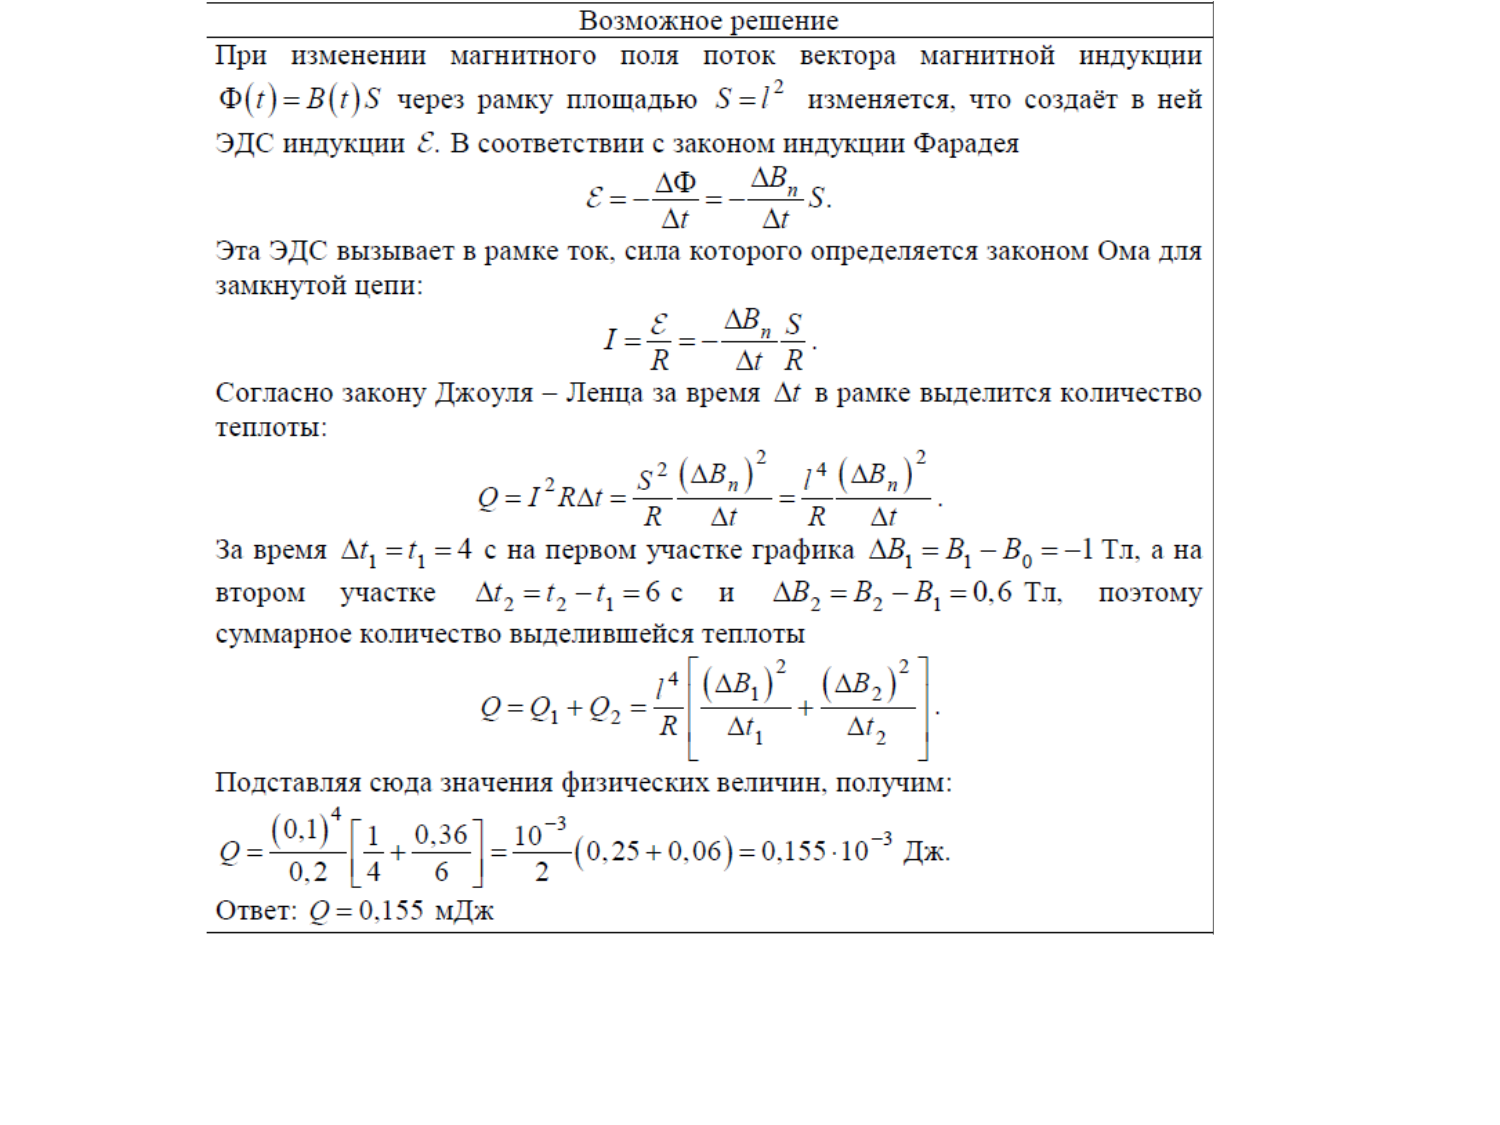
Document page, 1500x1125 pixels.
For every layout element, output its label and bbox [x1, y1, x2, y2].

picture [206, 0, 1214, 938]
